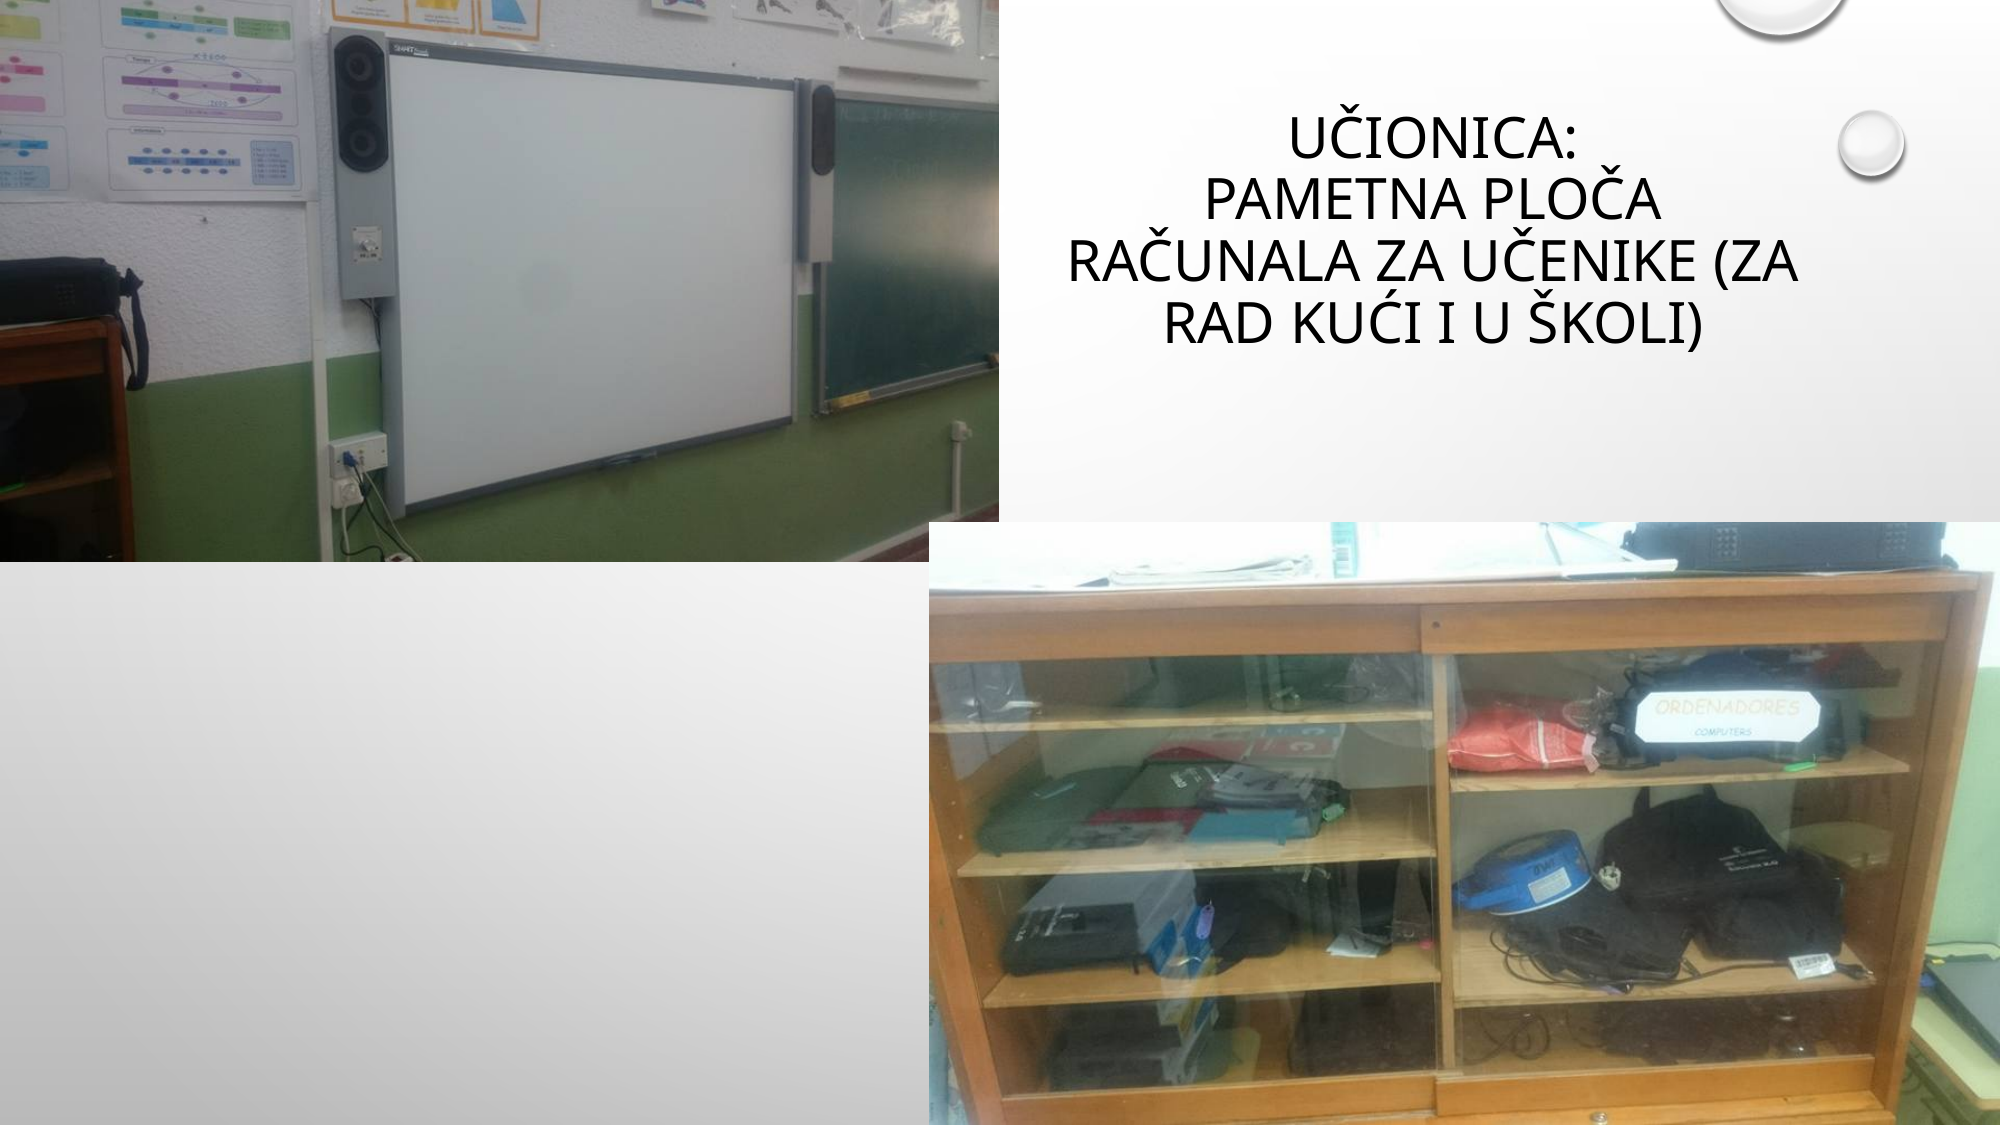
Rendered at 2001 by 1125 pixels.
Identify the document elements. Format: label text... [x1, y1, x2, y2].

picture [0, 0, 2000, 1125]
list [0, 0, 999, 562]
title UčionicA: pametna ploča računala za učenike (za rad kući i u školi) [1015, 101, 1851, 364]
